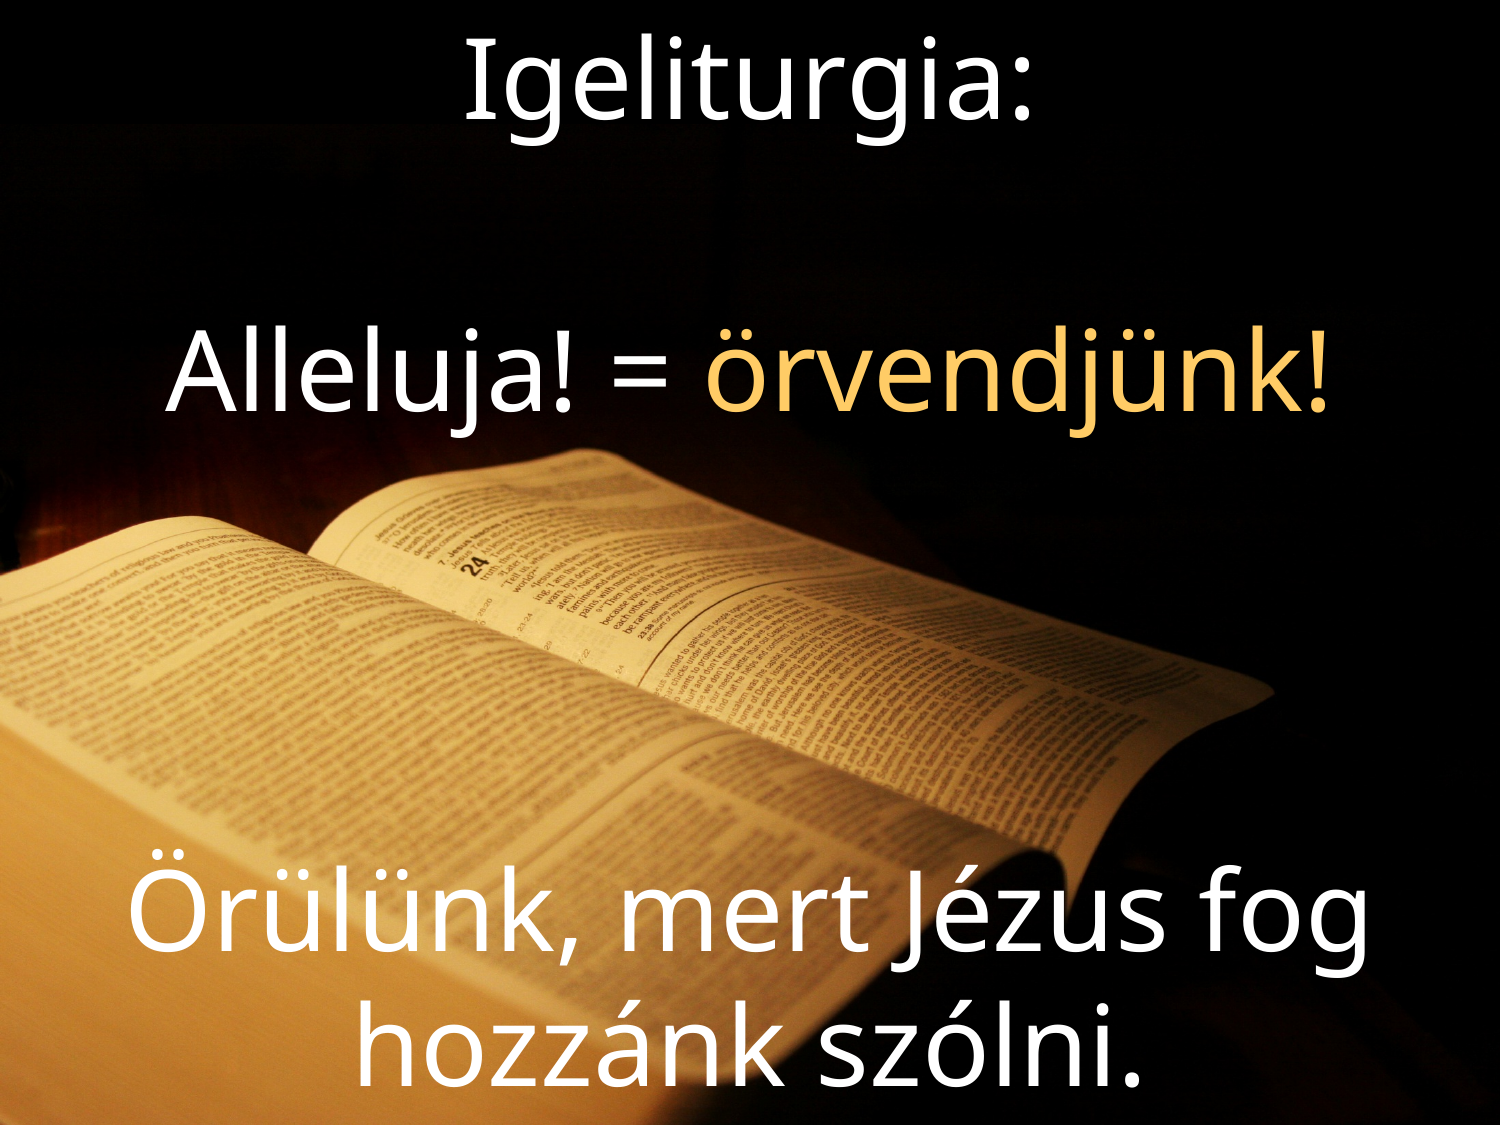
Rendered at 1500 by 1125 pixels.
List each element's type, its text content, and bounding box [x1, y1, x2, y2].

picture [0, 124, 1500, 1125]
text_box Igeliturgia: [0, 0, 1500, 124]
